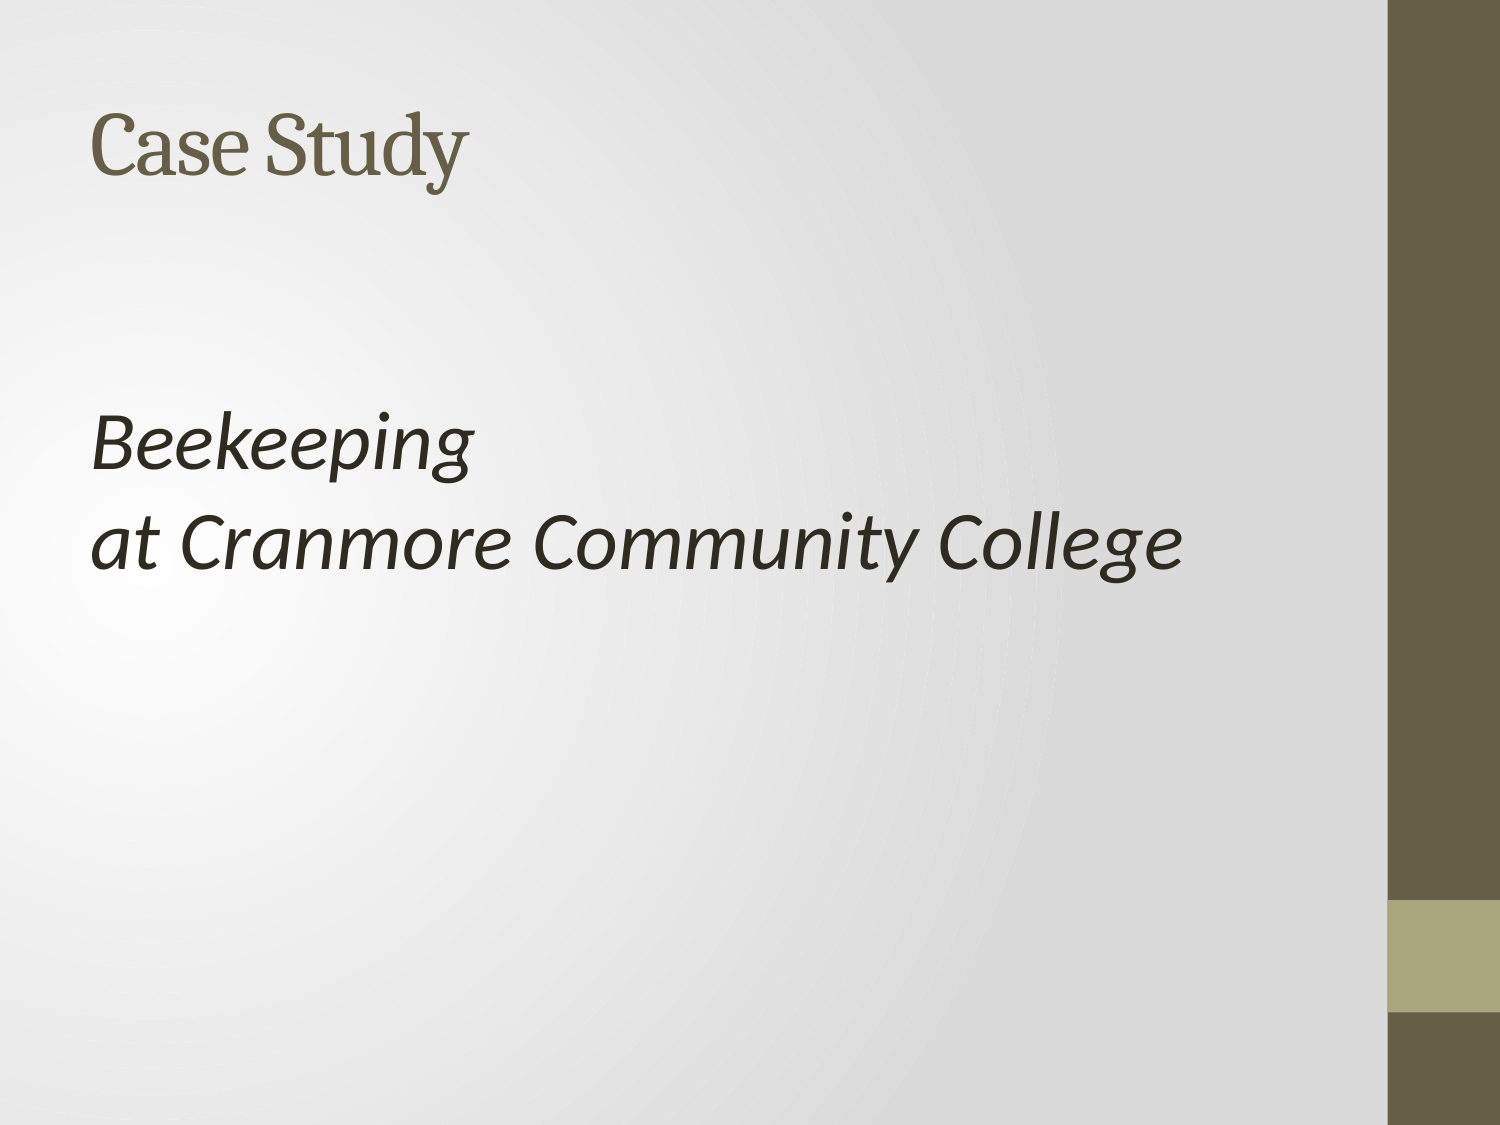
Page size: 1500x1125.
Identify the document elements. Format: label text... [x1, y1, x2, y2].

title Case Study [75, 45, 1325, 233]
list Beekeeping at Cranmore Community College [75, 262, 1325, 1050]
